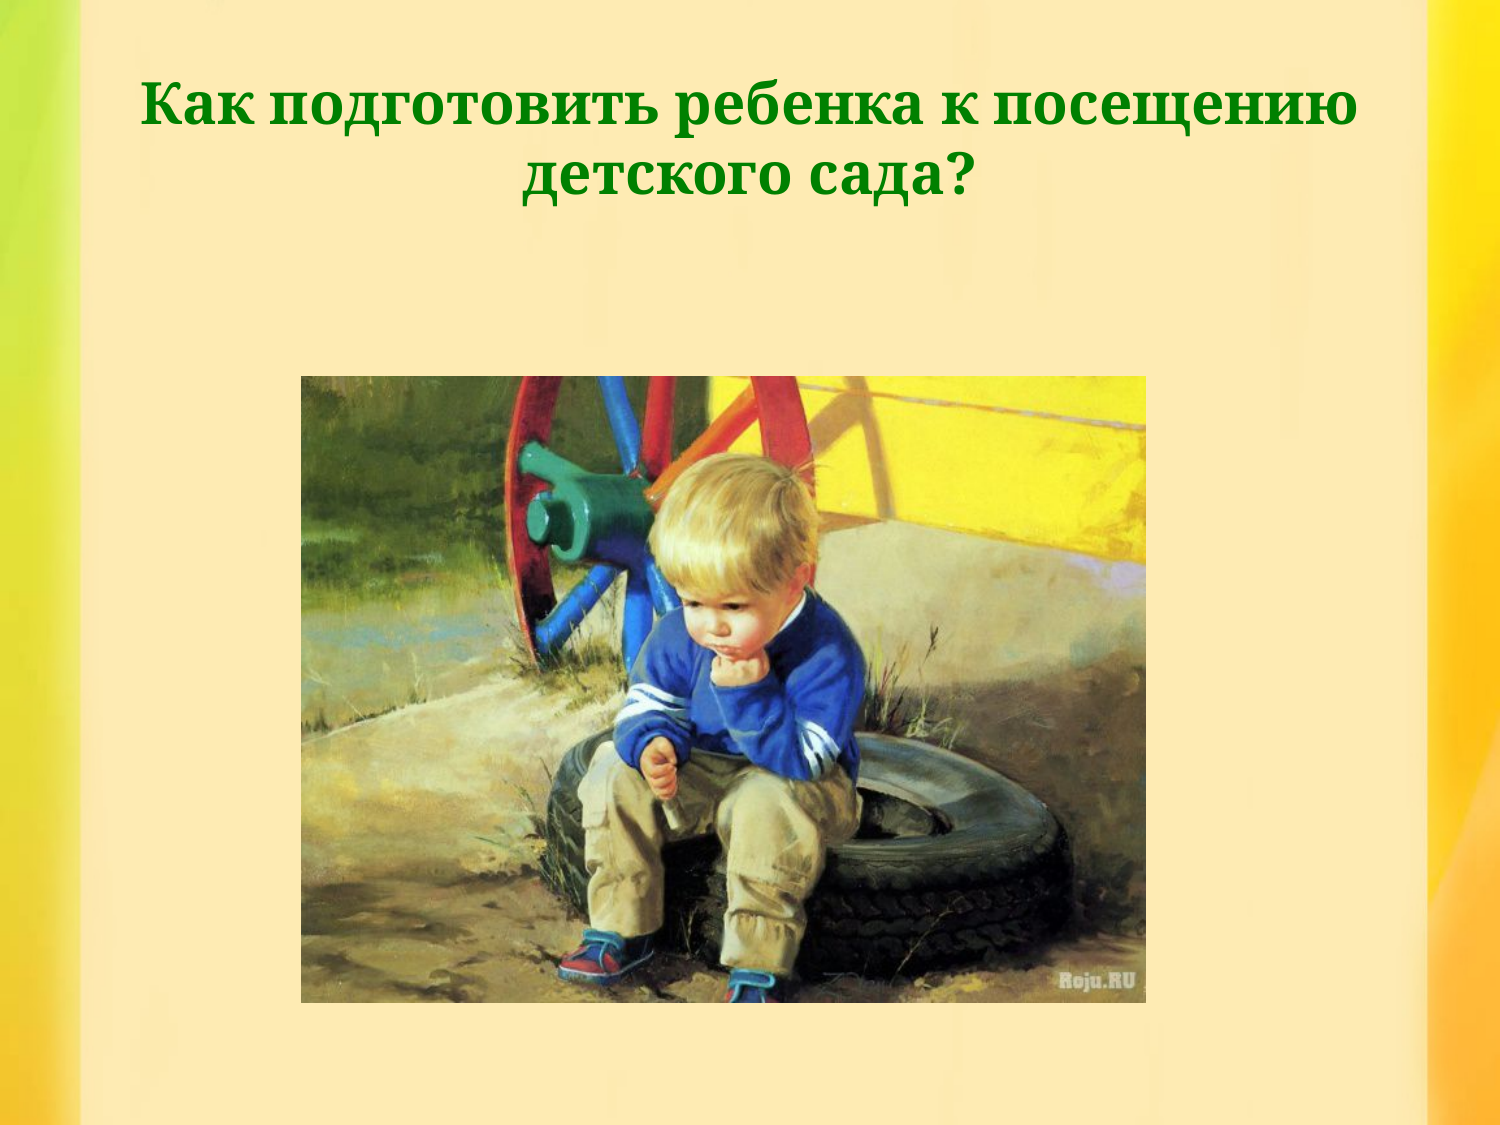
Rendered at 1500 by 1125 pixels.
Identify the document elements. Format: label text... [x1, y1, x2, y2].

text_box [88, 290, 1412, 916]
picture [0, 0, 1500, 1125]
title Как подготовить ребенка к посещению детского сада? [53, 31, 1447, 242]
